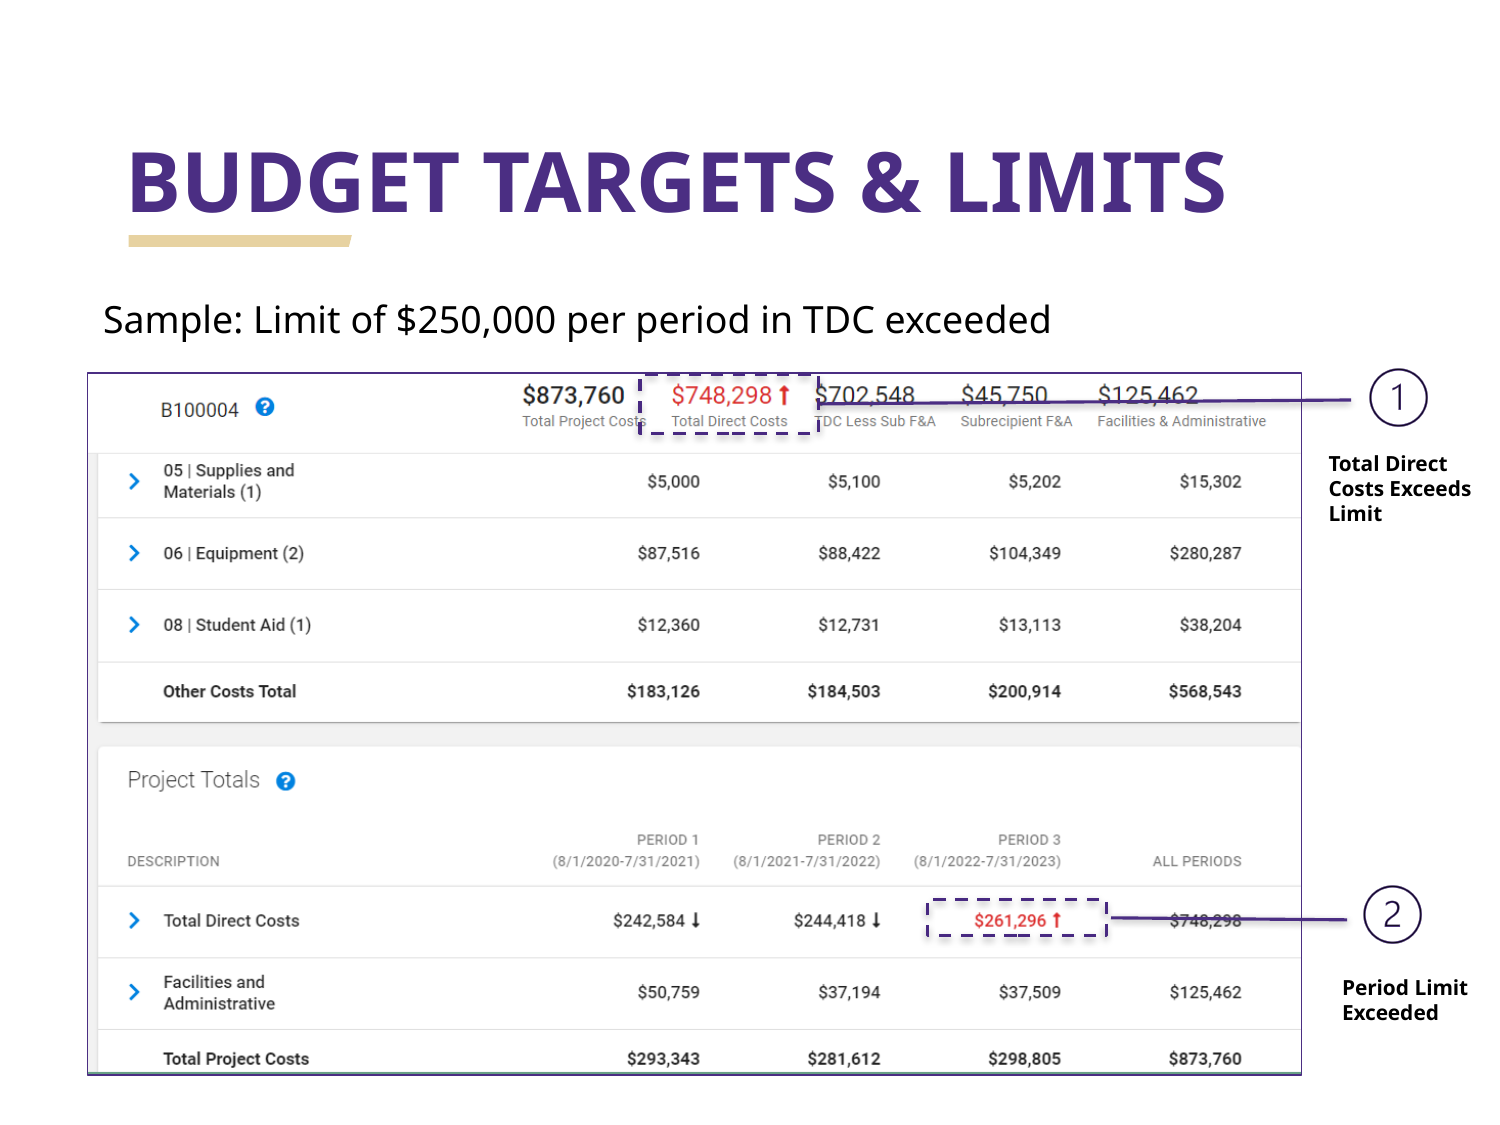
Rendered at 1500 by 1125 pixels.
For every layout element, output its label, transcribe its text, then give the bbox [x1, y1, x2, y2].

text_box Period Limit Exceeded [1327, 967, 1487, 1099]
picture [1362, 360, 1436, 434]
text_box [1204, 967, 1475, 1125]
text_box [818, 399, 1352, 405]
text_box Sample: Limit of $250,000 per period in TDC exceeded [88, 281, 1121, 354]
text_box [1110, 917, 1348, 921]
text_box Total Direct Costs Exceeds Limit [1313, 443, 1500, 634]
title BUDGET TARGETS & LIMITS [110, 73, 1453, 237]
picture [128, 237, 352, 247]
picture [1356, 878, 1429, 951]
picture [88, 373, 1302, 1075]
